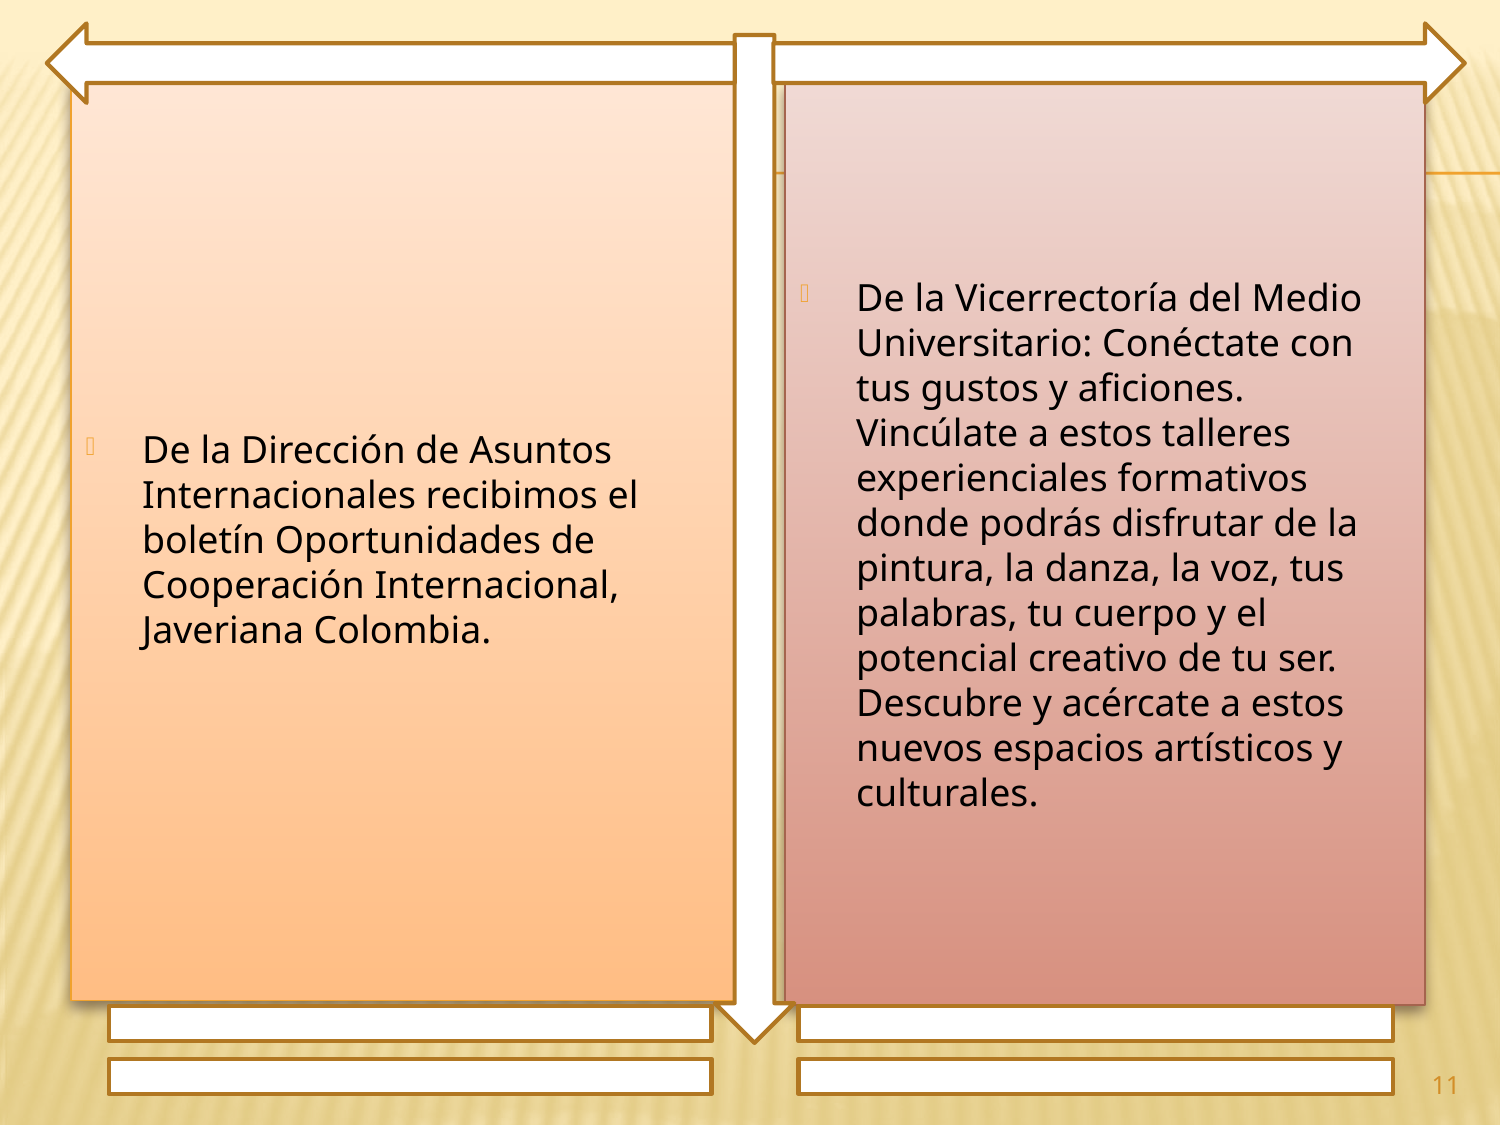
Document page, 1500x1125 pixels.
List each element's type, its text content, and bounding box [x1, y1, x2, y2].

text_box [796, 1057, 1395, 1096]
list De la Dirección de Asuntos Internacionales recibimos el boletín Oportunidades de Cooperación Internacional, Javeriana Colombia. [70, 86, 732, 1001]
slide_number 11 [1350, 1062, 1475, 1103]
text_box [44, 21, 737, 105]
text_box [107, 1057, 714, 1096]
text_box [712, 32, 797, 1046]
list De la Vicerrectoría del Medio Universitario: Conéctate con tus gustos y aficiones. Vincúlate a estos talleres experienciales formativos donde podrás disfrutar de la pintura, la danza, la voz, tus palabras, tu cuerpo y el potencial creativo de tu ser. Descubre y acércate a estos nuevos espacios artísticos y culturales. [784, 86, 1426, 1006]
text_box [796, 1004, 1395, 1043]
text_box [107, 1004, 714, 1043]
text_box [771, 21, 1467, 105]
